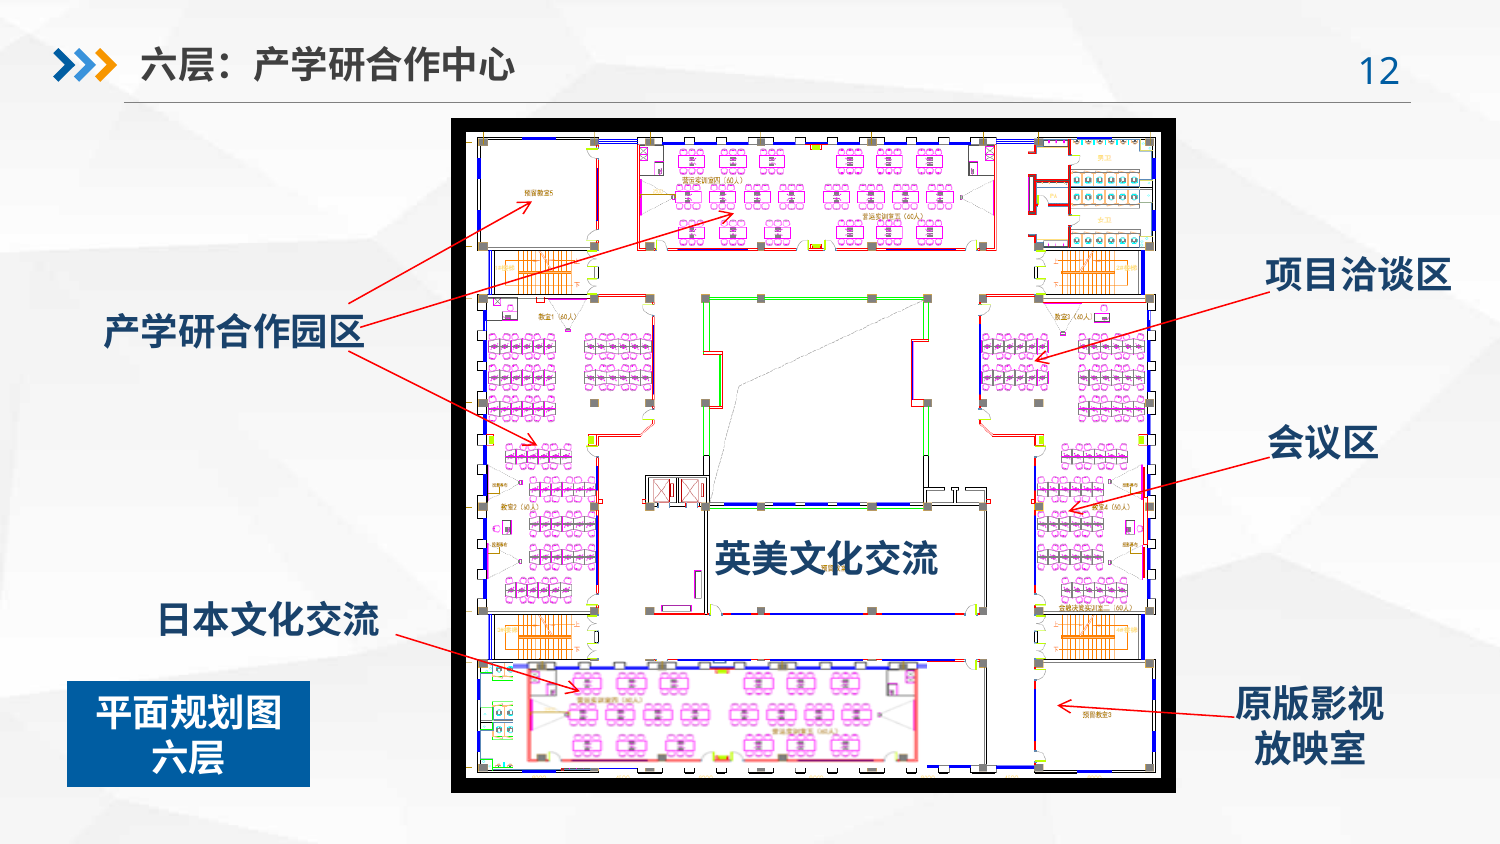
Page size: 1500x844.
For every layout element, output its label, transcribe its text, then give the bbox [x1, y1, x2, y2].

text_box 会议区 [1252, 411, 1400, 472]
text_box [1067, 456, 1271, 512]
text_box 六层：产学研合作中心 [140, 32, 821, 95]
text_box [1033, 291, 1270, 362]
text_box 平面规划图 六层 [67, 681, 310, 787]
text_box 原版影视 放映室 [1186, 672, 1435, 777]
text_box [395, 634, 581, 692]
text_box 日本文化交流 [140, 588, 408, 649]
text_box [348, 350, 538, 446]
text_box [359, 213, 735, 328]
text_box 产学研合作园区 [88, 300, 386, 361]
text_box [1056, 705, 1235, 718]
picture [0, 0, 1500, 844]
text_box 项目洽谈区 [1250, 243, 1499, 304]
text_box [348, 201, 533, 304]
